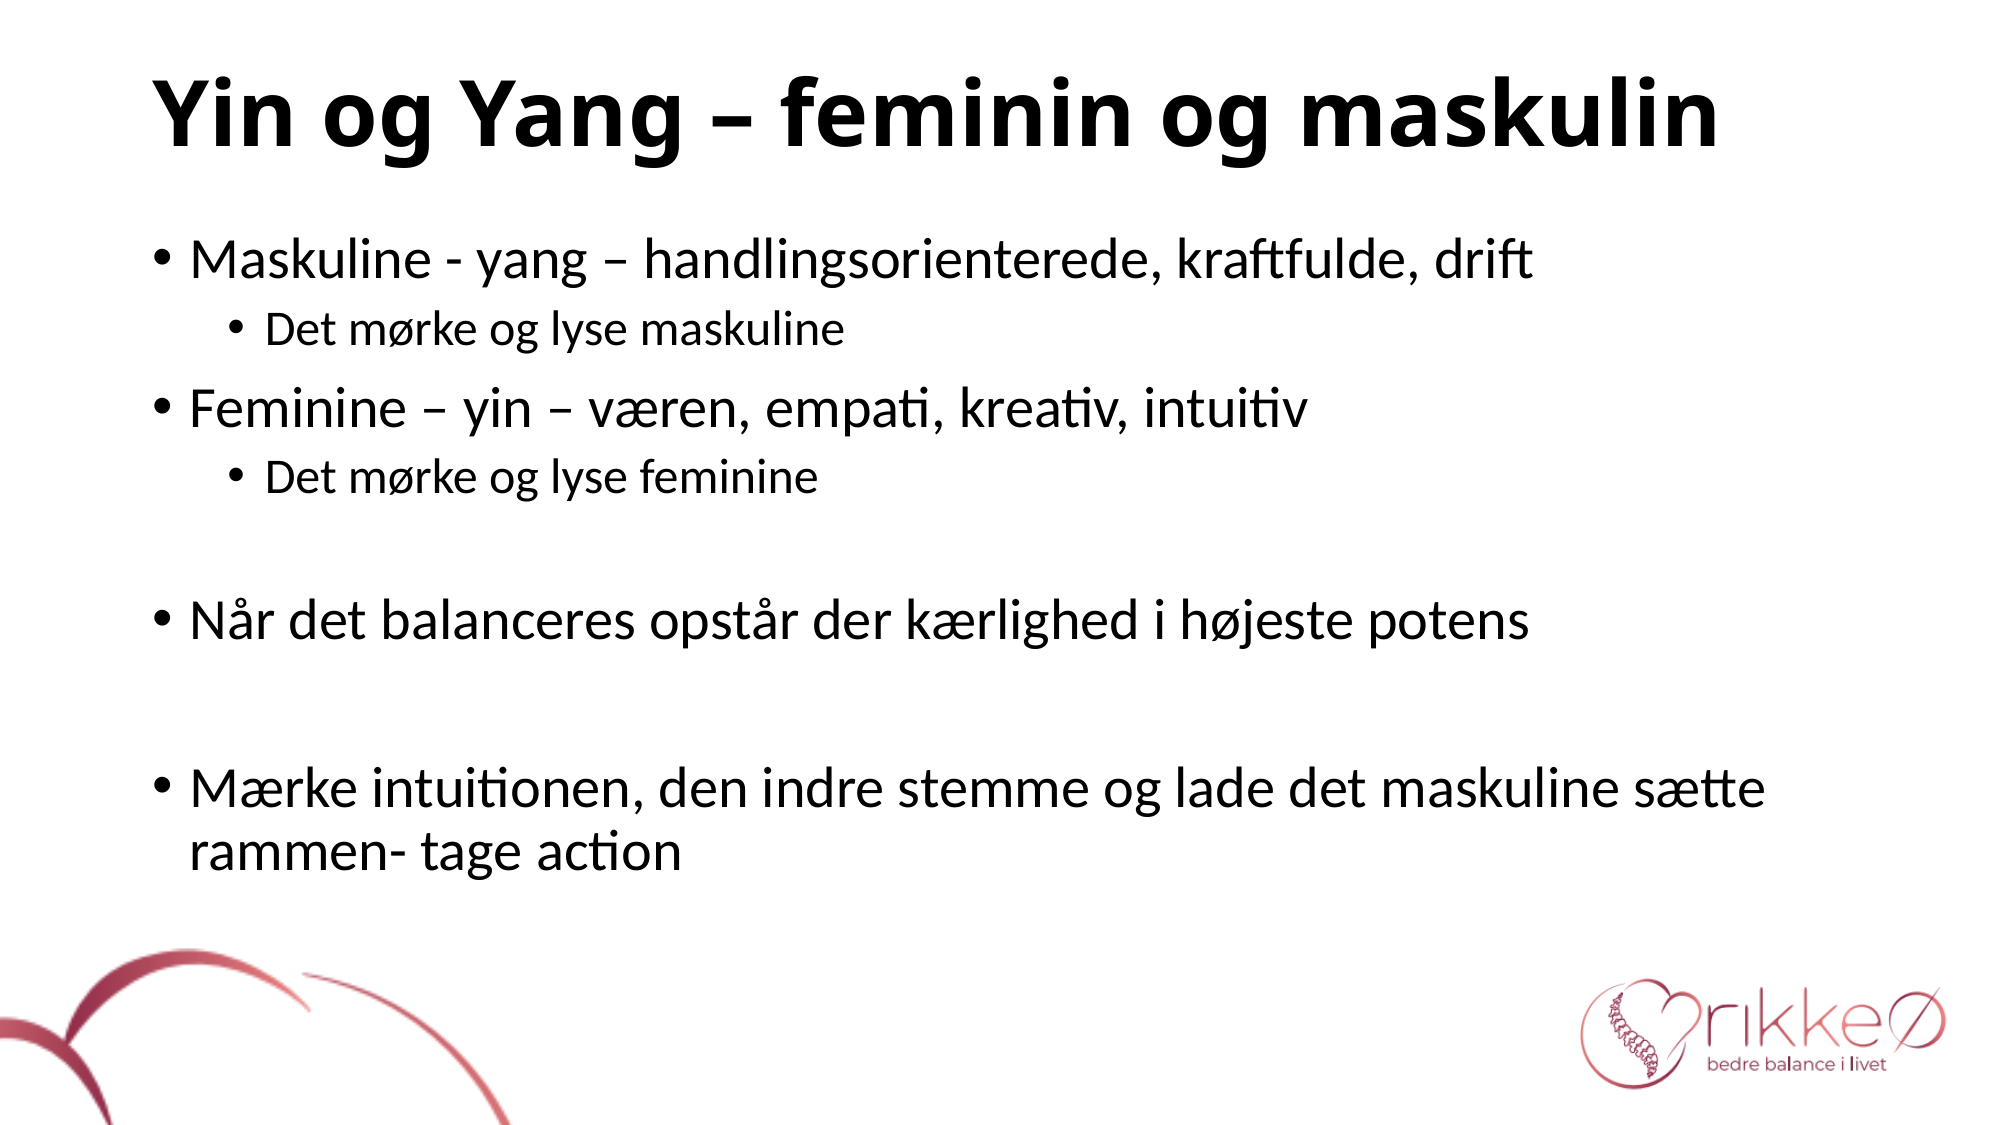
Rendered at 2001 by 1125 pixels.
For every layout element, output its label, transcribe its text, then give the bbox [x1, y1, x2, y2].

list Maskuline - yang – handlingsorienterede, kraftfulde, drift Det mørke og lyse maskuline Feminine – yin – væren, empati, kreativ, intuitiv Det mørke og lyse feminine Når det balanceres opstår der kærlighed i højeste potens Mærke intuitionen, den indre stemme og lade det maskuline sætte rammen- tage action [137, 221, 1863, 1000]
title Yin og Yang – feminin og maskulin [137, 59, 1863, 221]
